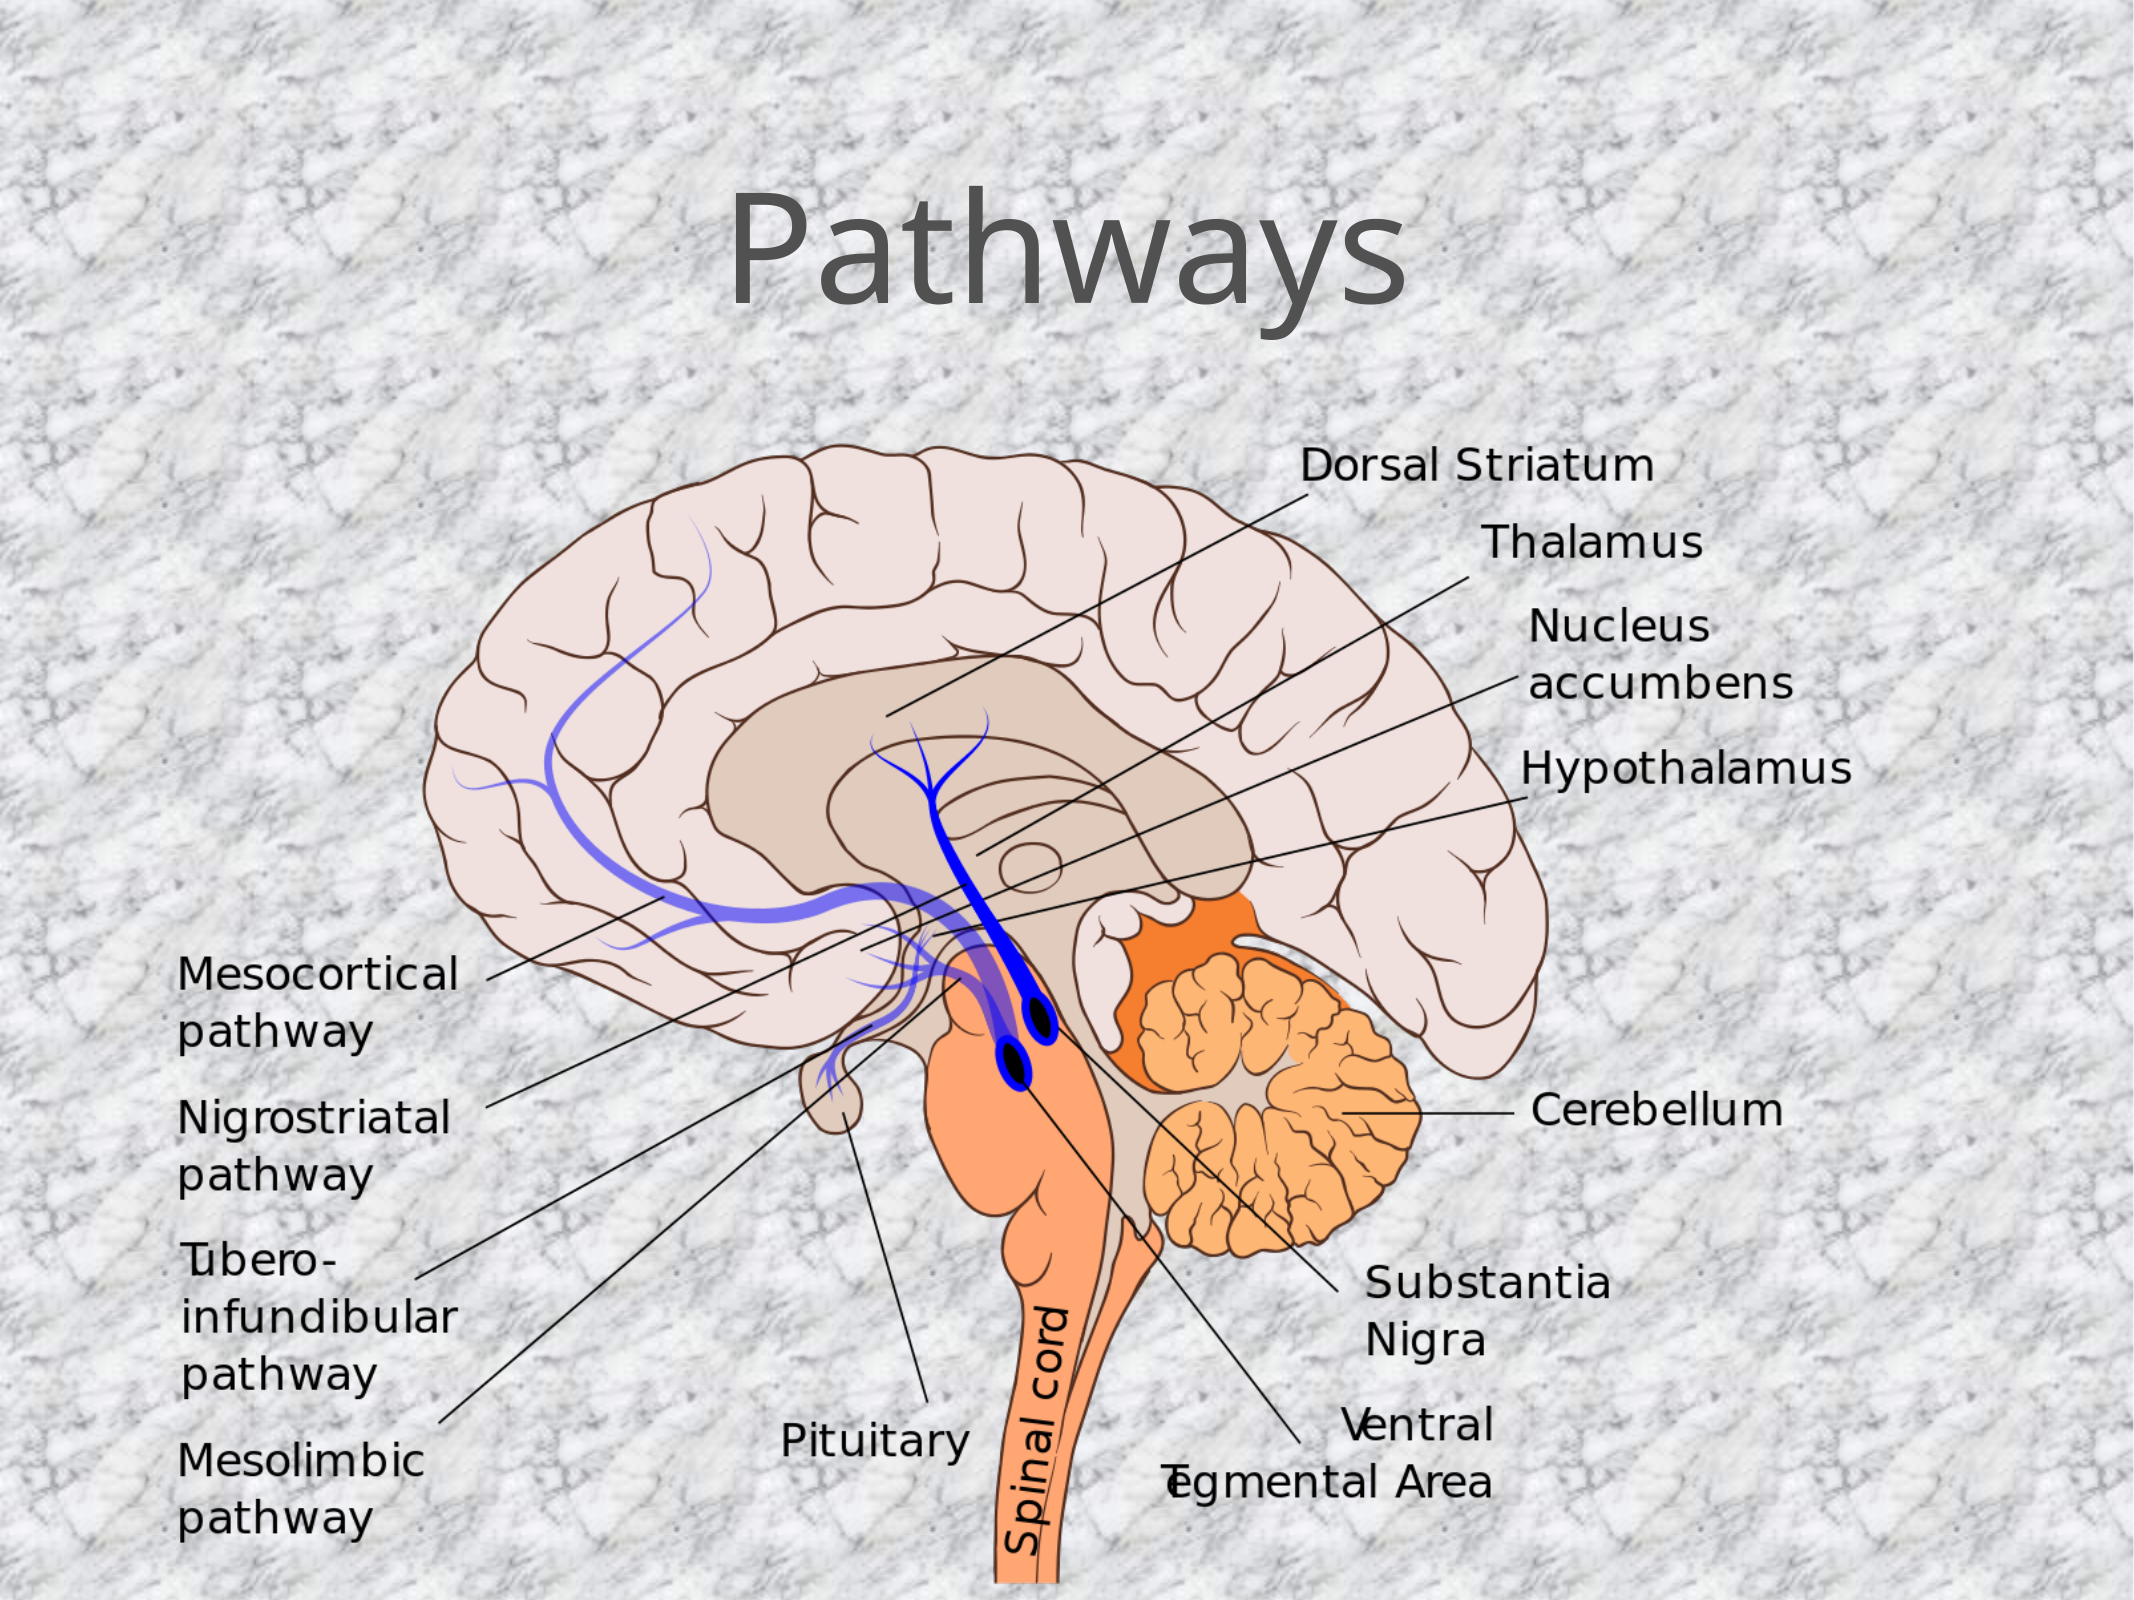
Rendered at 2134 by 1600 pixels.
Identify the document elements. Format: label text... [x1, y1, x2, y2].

picture [171, 429, 1872, 1600]
title Pathways [128, 84, 2005, 399]
